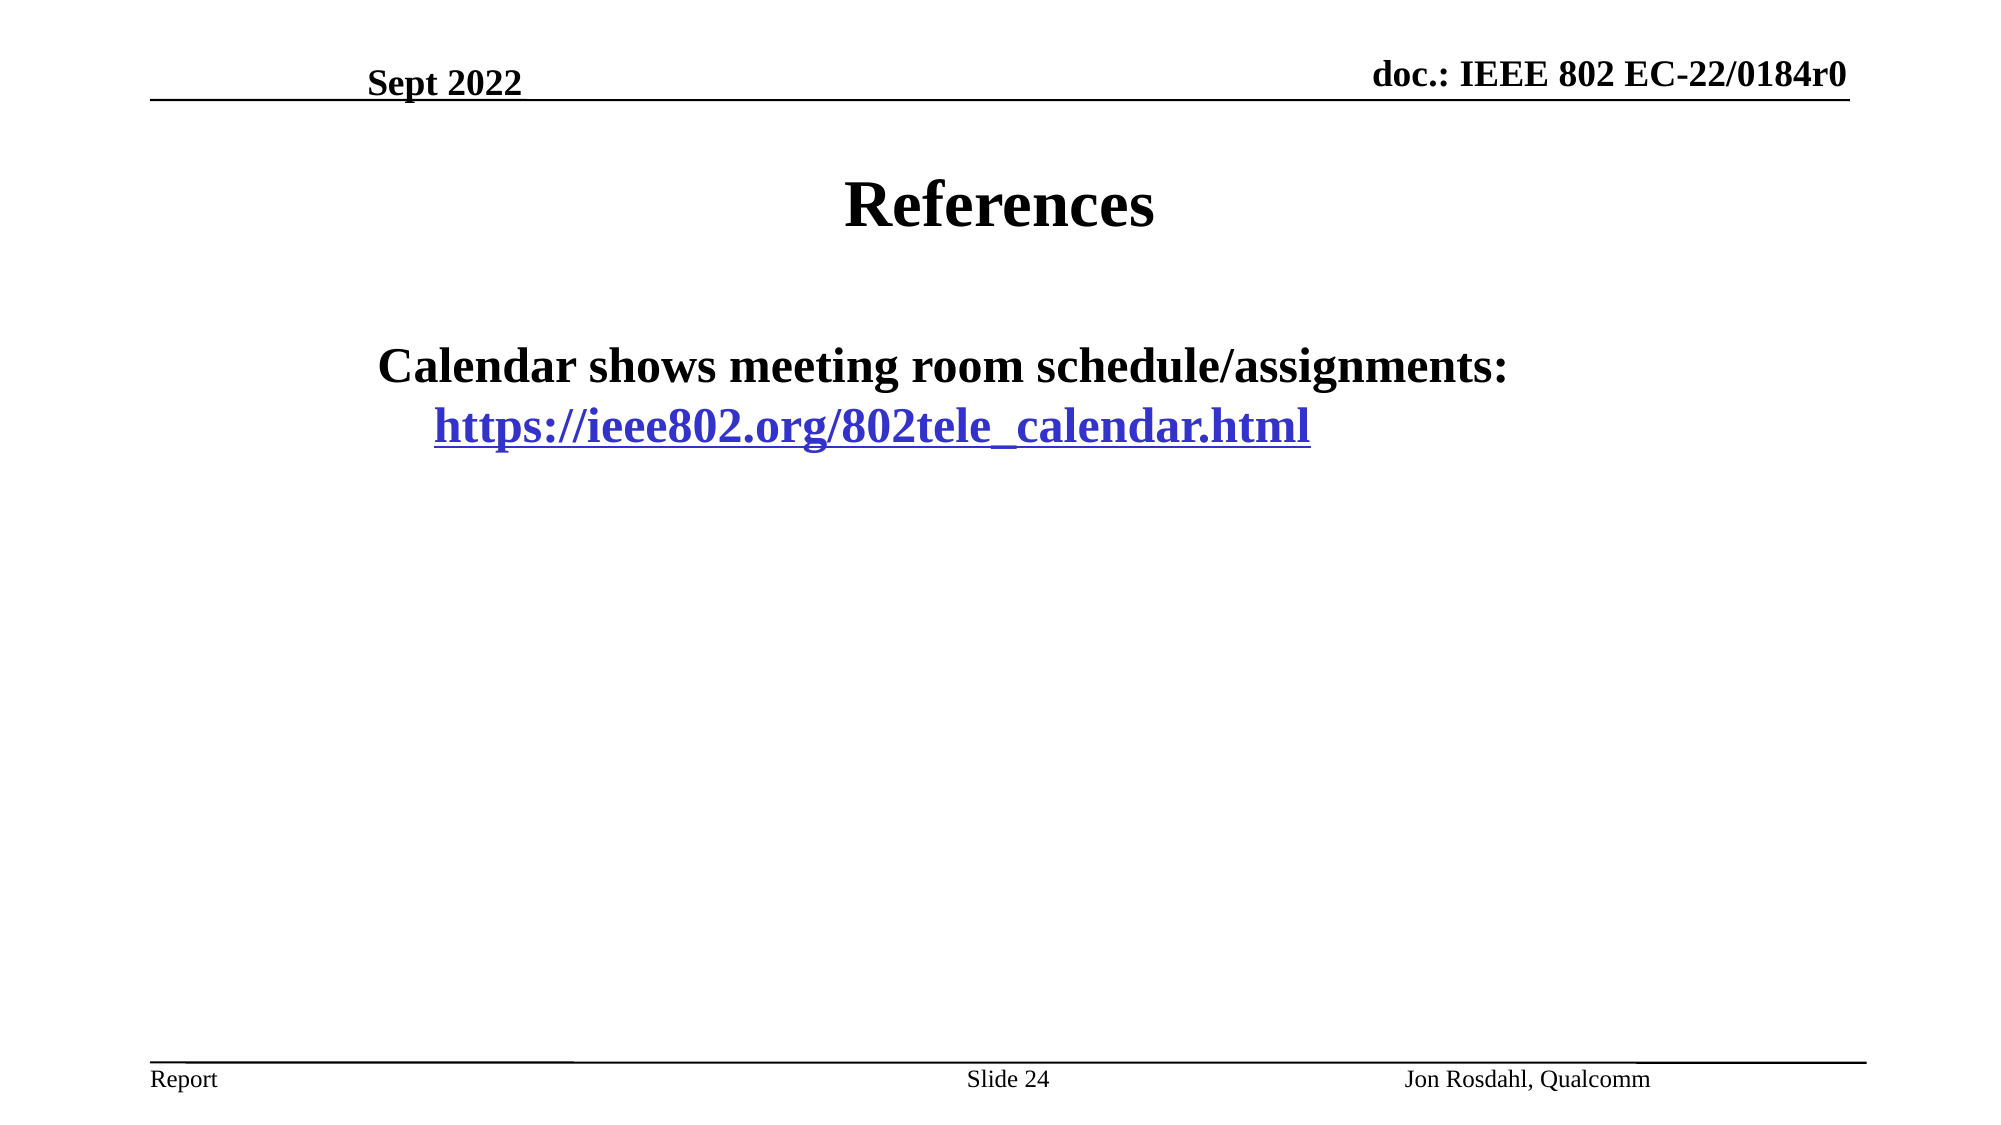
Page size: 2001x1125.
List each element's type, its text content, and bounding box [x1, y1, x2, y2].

title References [362, 112, 1638, 288]
slide_number Slide 24 [950, 1061, 1067, 1123]
footer Jon Rosdahl, Qualcomm [1269, 1061, 1652, 1093]
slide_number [366, 58, 757, 104]
list Calendar shows meeting room schedule/assignments: https://ieee802.org/802tele_calendar.html [362, 324, 1638, 1016]
